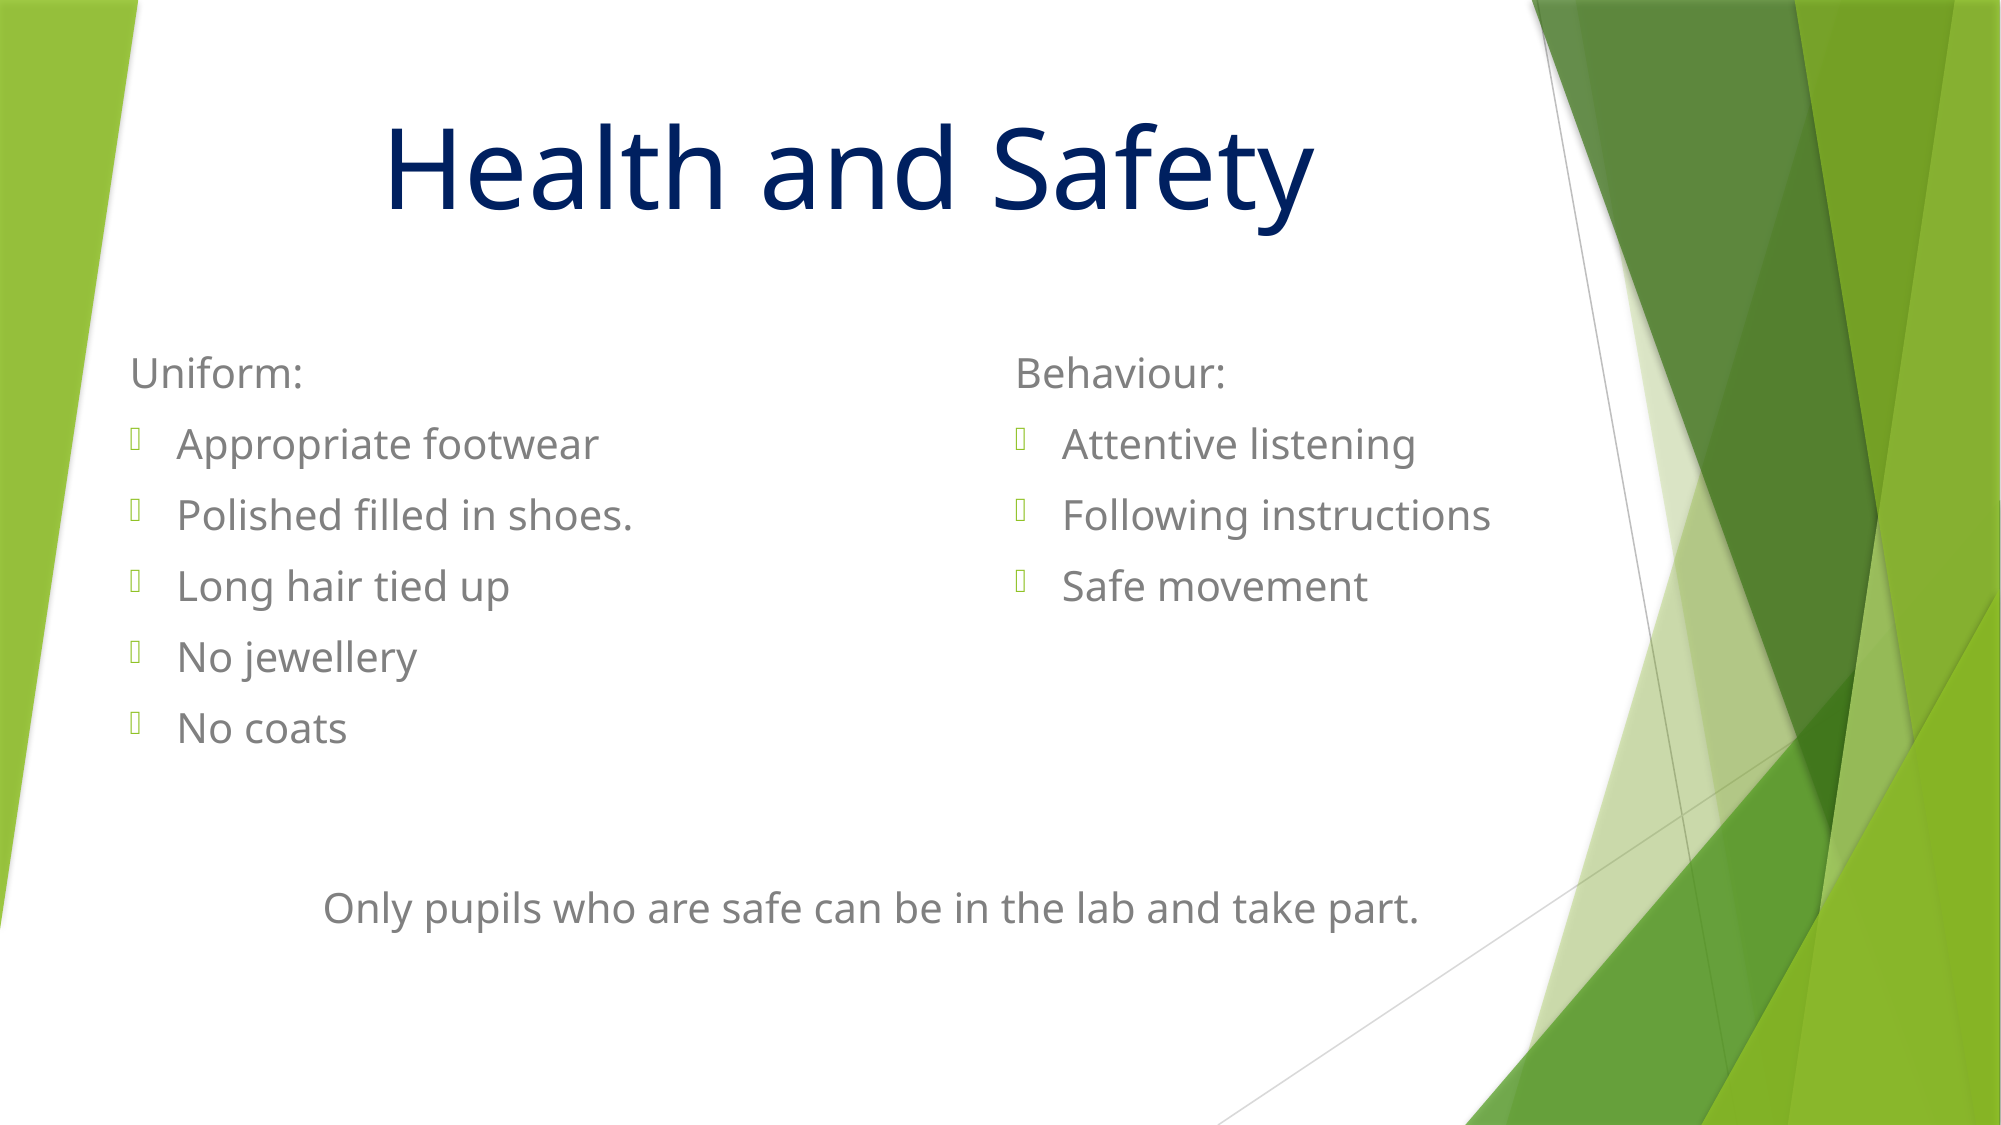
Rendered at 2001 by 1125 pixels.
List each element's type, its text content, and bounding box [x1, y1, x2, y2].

subtitle Uniform: Appropriate footwear Polished filled in shoes. Long hair tied up No jewellery No coats [114, 339, 832, 945]
text_box Behaviour: Attentive listening Following instructions Safe movement [999, 339, 1717, 945]
text_box Only pupils who are safe can be in the lab and take part. [196, 874, 1546, 1071]
title Health and Safety [56, 0, 1331, 240]
